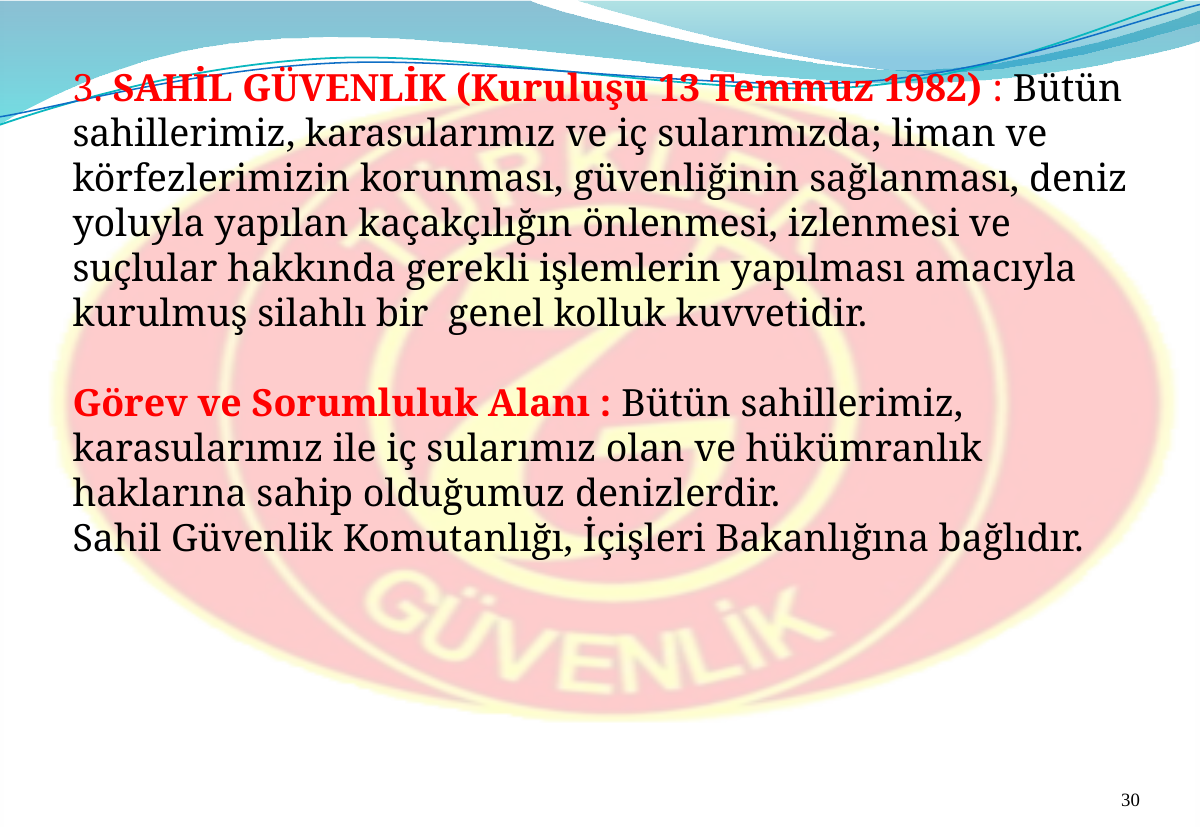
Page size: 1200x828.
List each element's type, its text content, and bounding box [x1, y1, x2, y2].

text_box 3. SAHİL GÜVENLİK (Kuruluşu 13 Temmuz 1982) : Bütün sahillerimiz, karasularımız ve iç sularımızda; liman ve körfezlerimizin korunması, güvenliğinin sağlanması, deniz yoluyla yapılan kaçakçılığın önlenmesi, izlenmesi ve suçlular hakkında gerekli işlemlerin yapılması amacıyla kurulmuş silahlı bir genel kolluk kuvvetidir. Görev ve Sorumluluk Alanı : Bütün sahillerimiz, karasularımız ile iç sularımız olan ve hükümranlık haklarına sahip olduğumuz denizlerdir. Sahil Güvenlik Komutanlığı, İçişleri Bakanlığına bağlıdır. [72, 61, 1151, 649]
slide_number 30 [1040, 766, 1140, 811]
